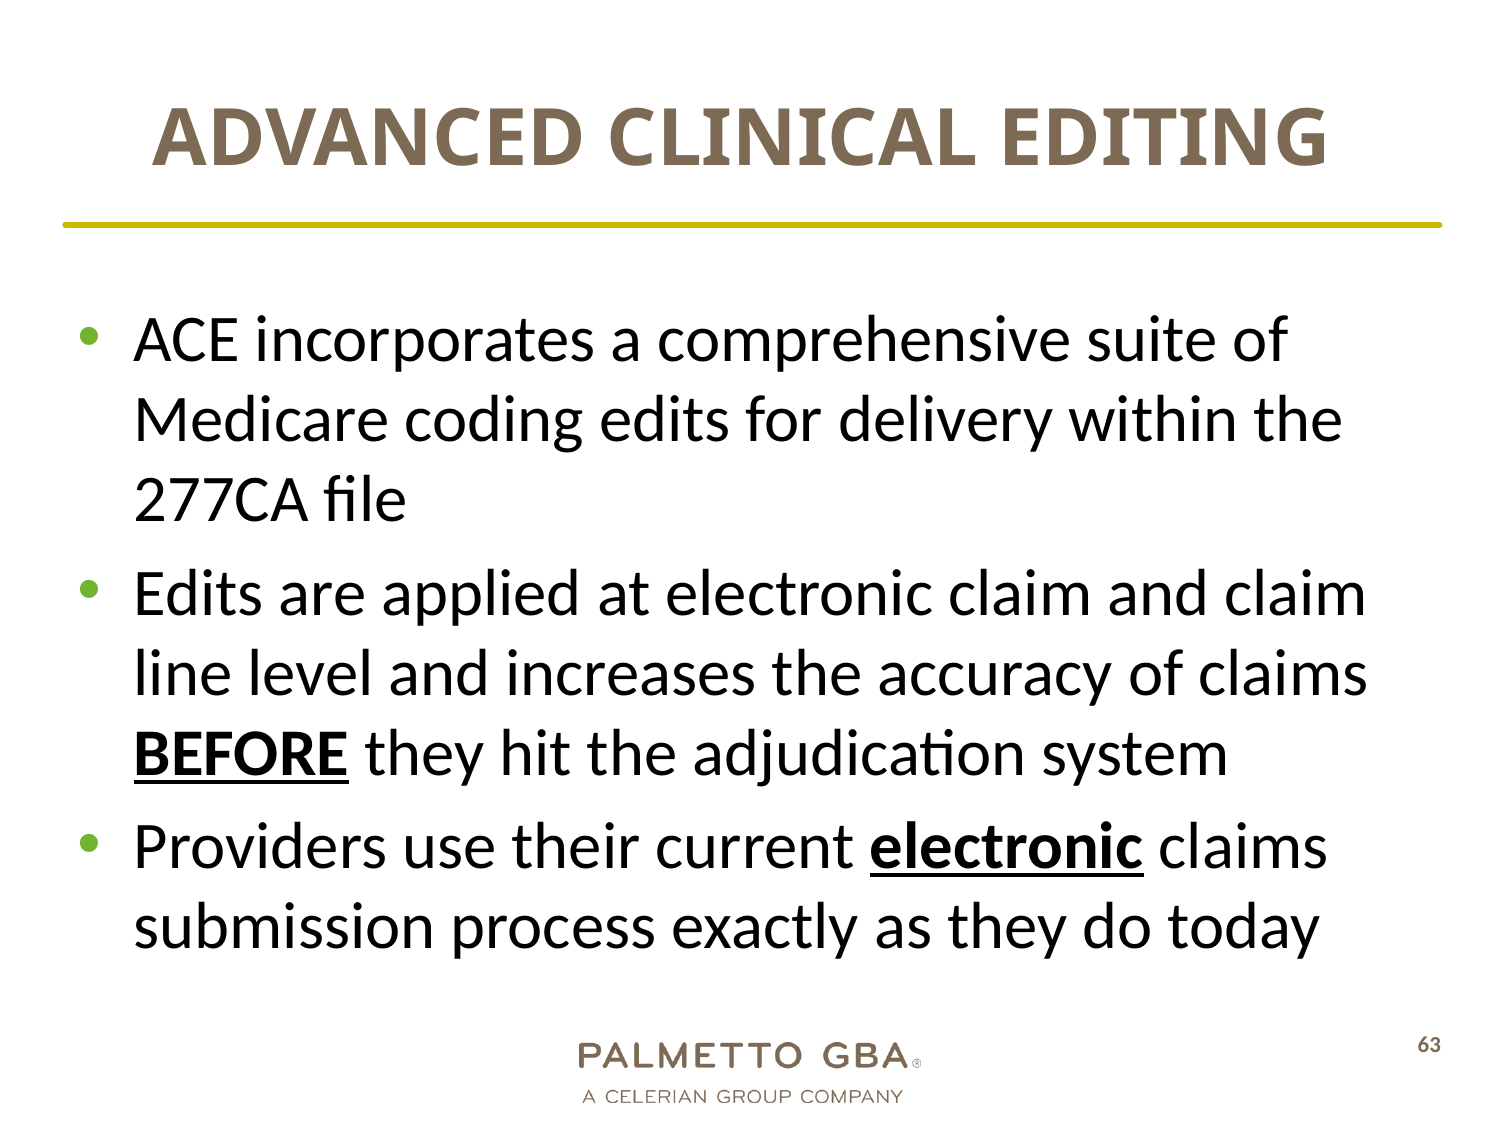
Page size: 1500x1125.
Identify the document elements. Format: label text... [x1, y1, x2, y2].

list ACE incorporates a comprehensive suite of Medicare coding edits for delivery within the 277CA file Edits are applied at electronic claim and claim line level and increases the accuracy of claims BEFORE they hit the adjudication system Providers use their current electronic claims submission process exactly as they do today [62, 287, 1437, 1050]
title Advanced Clinical Editing [65, 45, 1440, 233]
picture [579, 1050, 921, 1103]
slide_number 63 [1356, 1000, 1457, 1087]
